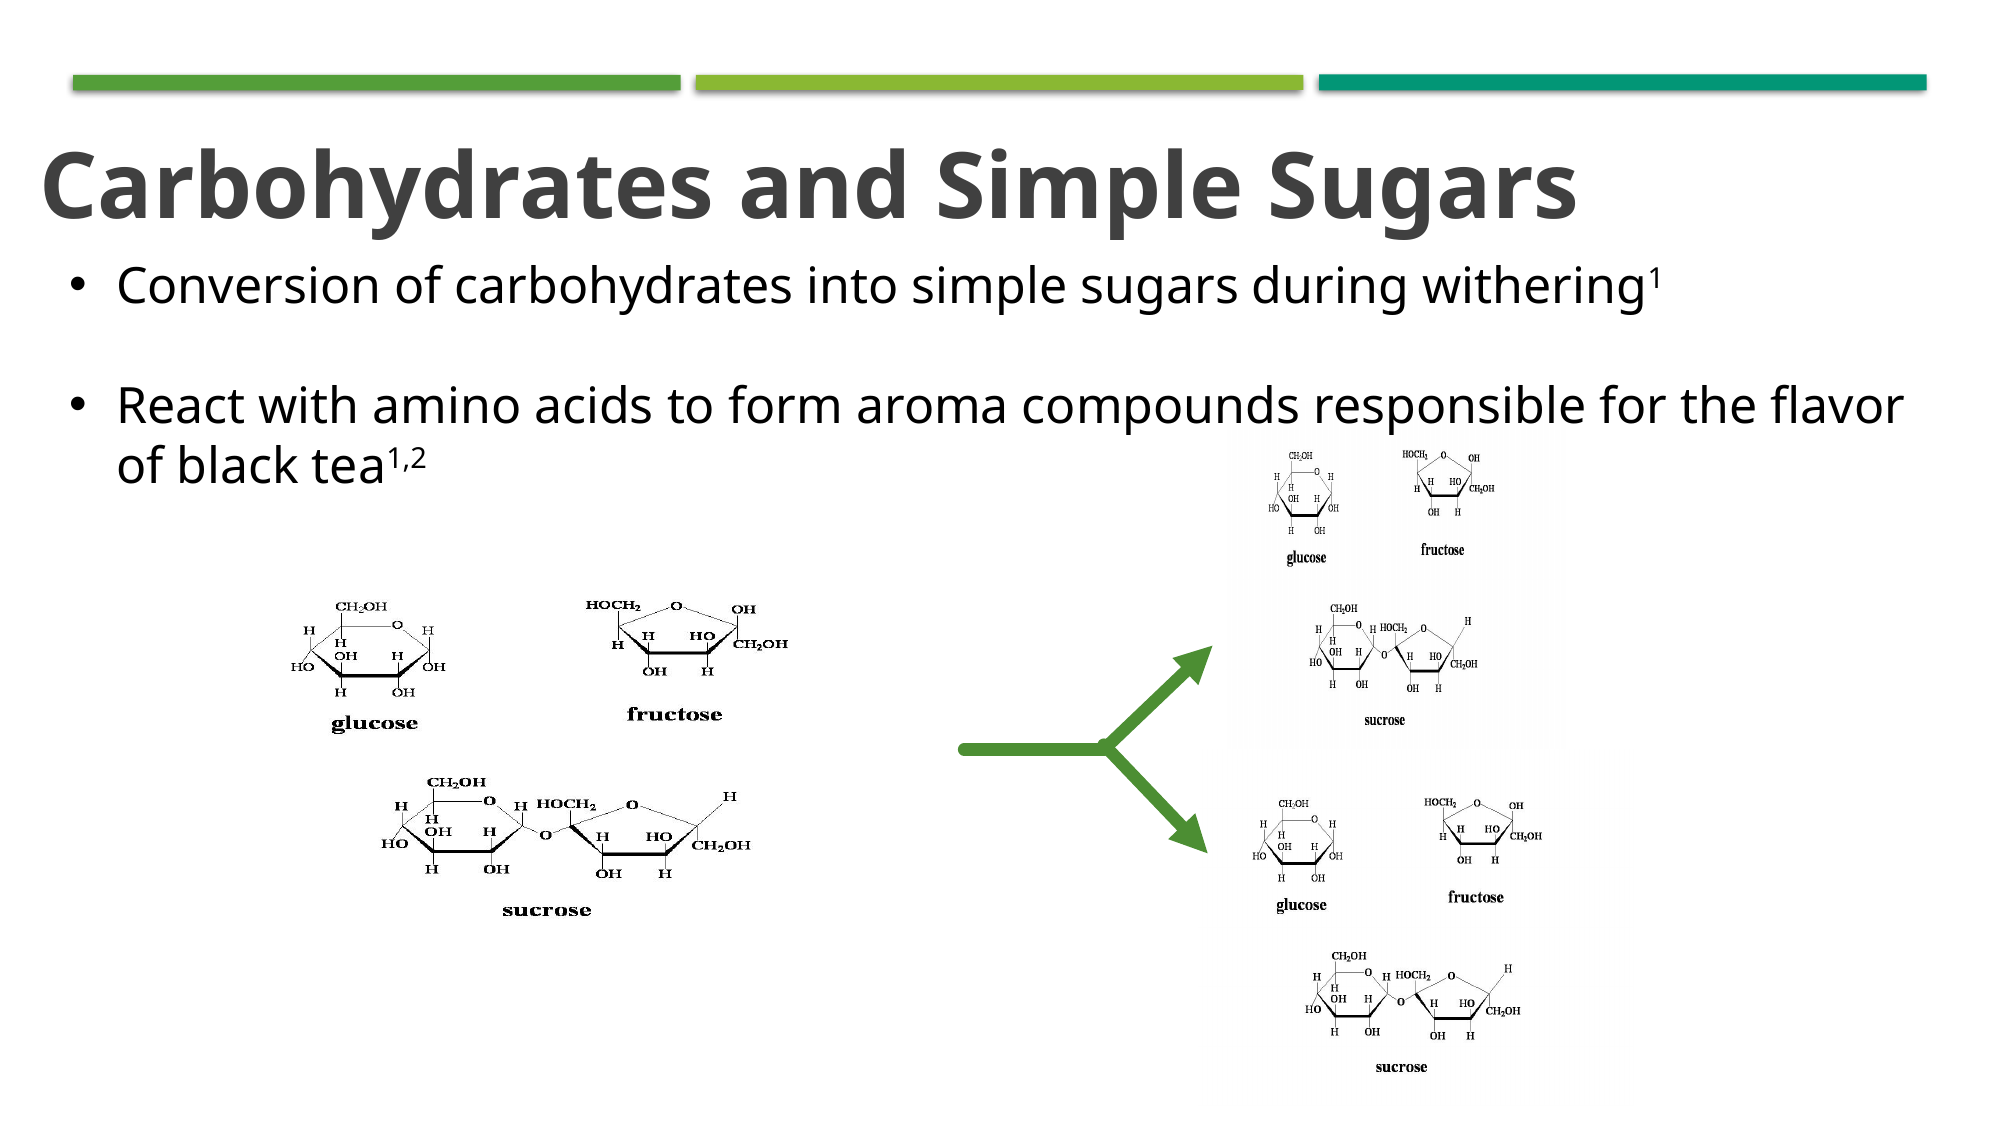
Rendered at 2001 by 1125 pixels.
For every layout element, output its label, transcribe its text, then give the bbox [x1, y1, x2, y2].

text_box Conversion of carbohydrates into simple sugars during withering1 React with amino acids to form aroma compounds responsible for the flavor of black tea1,2 [54, 245, 1969, 561]
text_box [1103, 645, 1214, 747]
picture [197, 544, 946, 955]
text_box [1100, 746, 1211, 852]
picture [1197, 401, 1634, 1107]
text_box Carbohydrates and Simple Sugars [24, 119, 1596, 245]
